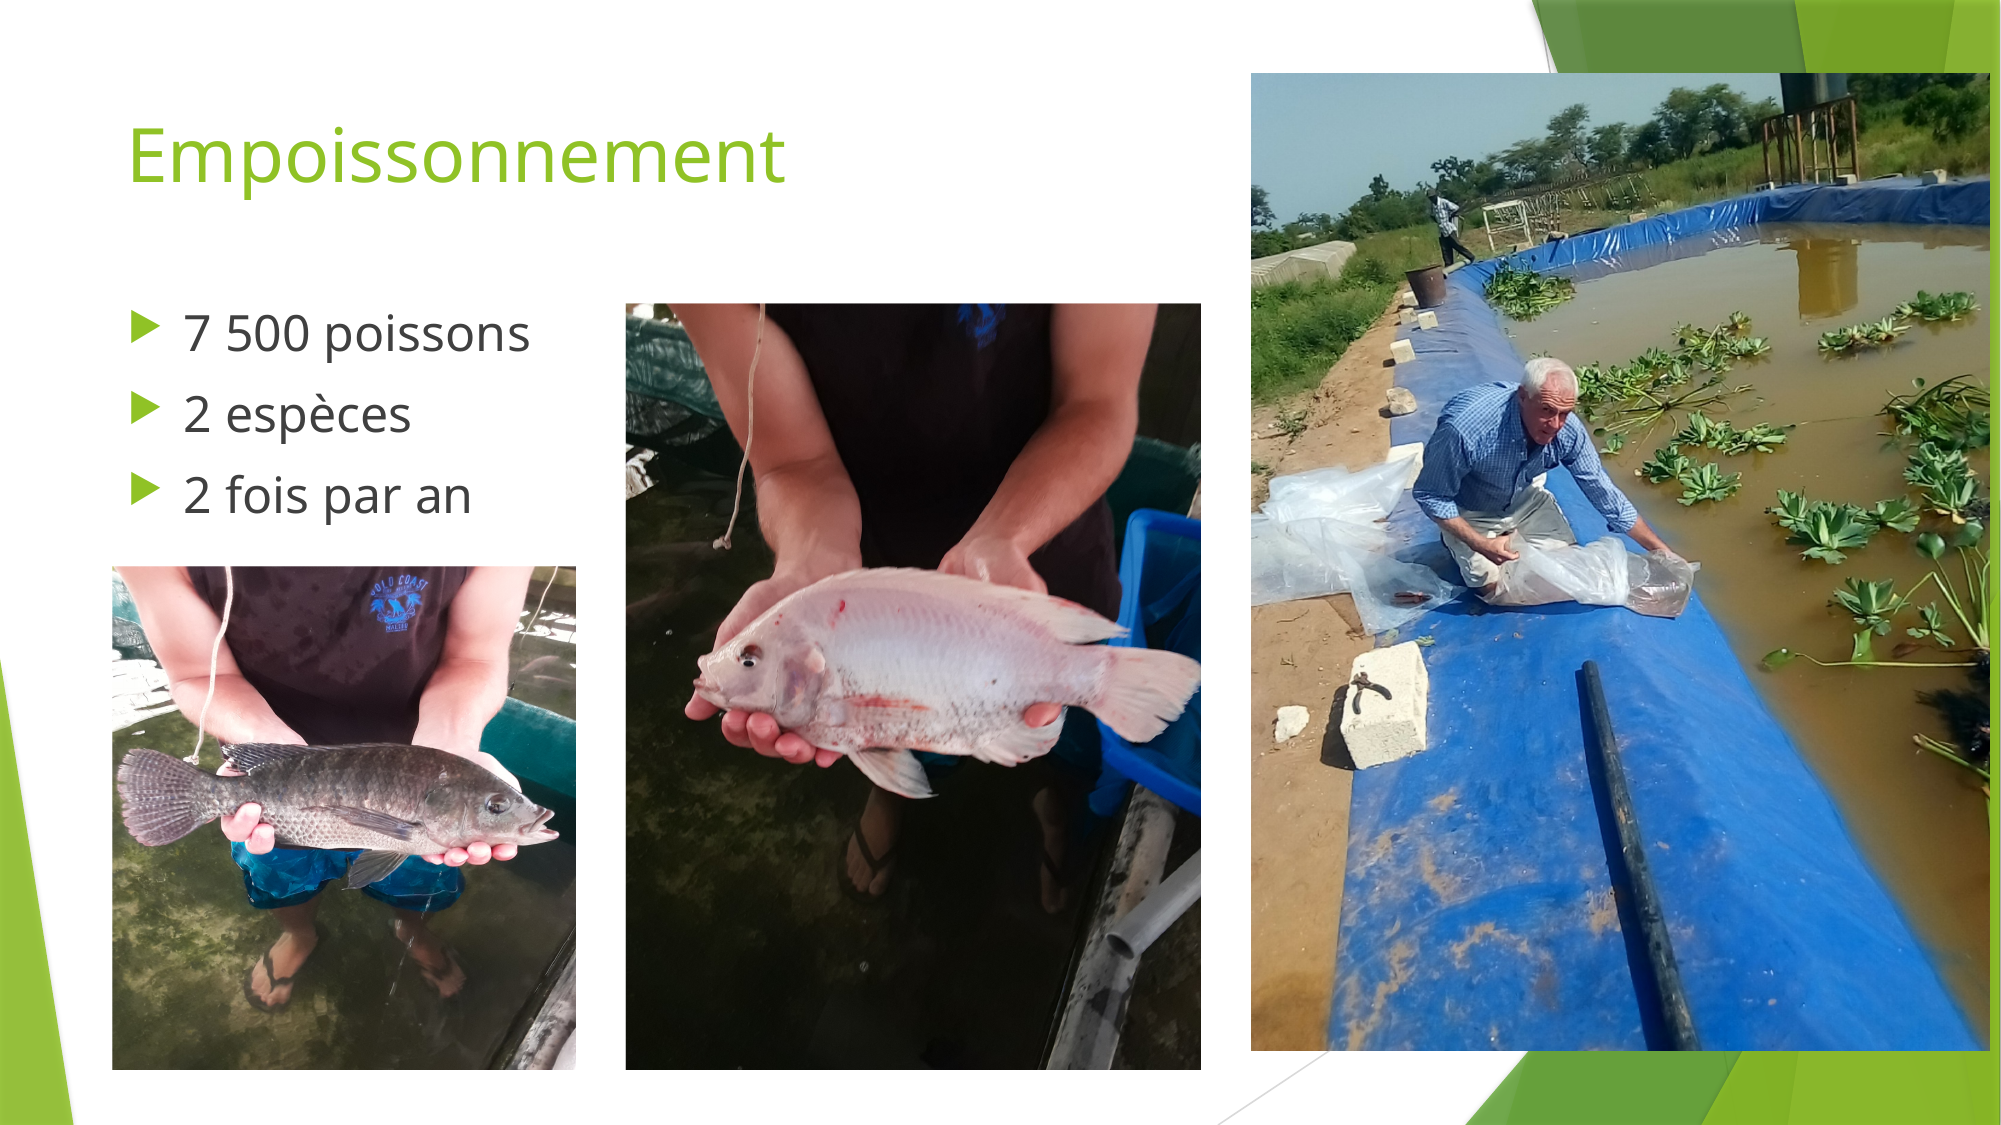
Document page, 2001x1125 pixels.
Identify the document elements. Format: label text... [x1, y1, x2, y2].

title Empoissonnement [111, 99, 1246, 317]
picture [91, 73, 1990, 1070]
list 7 500 poissons 2 espèces 2 fois par an [112, 294, 592, 566]
